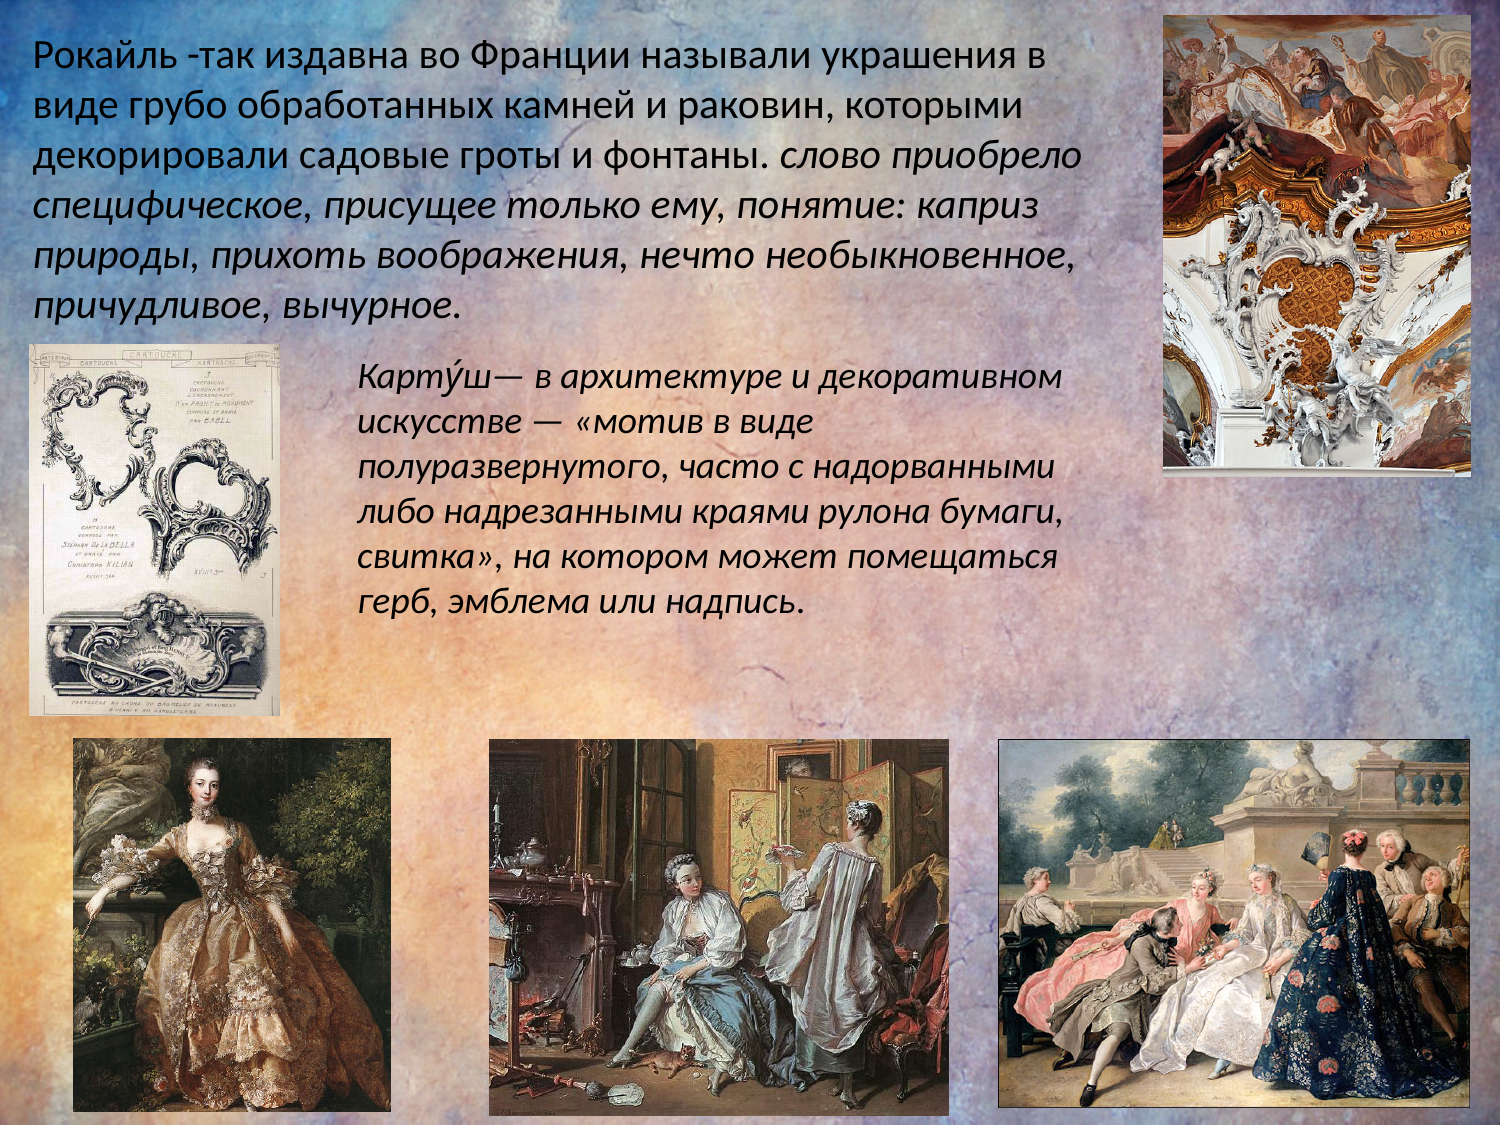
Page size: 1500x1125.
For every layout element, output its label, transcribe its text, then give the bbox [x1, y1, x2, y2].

picture [0, 0, 1500, 1125]
text_box Карту́ш— в архитектуре и декоративном искусстве — «мотив в виде полуразвернутого, часто с надорванными либо надрезанными краями рулона бумаги, свитка», на котором может помещаться герб, эмблема или надпись. [342, 344, 1140, 629]
list Рокайль -так издавна во Франции называли украшения в виде грубо обработанных камней и раковин, которыми декорировали садовые гроты и фонтаны. слово приобрело специфическое, присущее только ему, понятие: каприз природы, прихоть воображения, нечто необыкновенное, причудливое, вычурное. [17, 19, 1117, 762]
